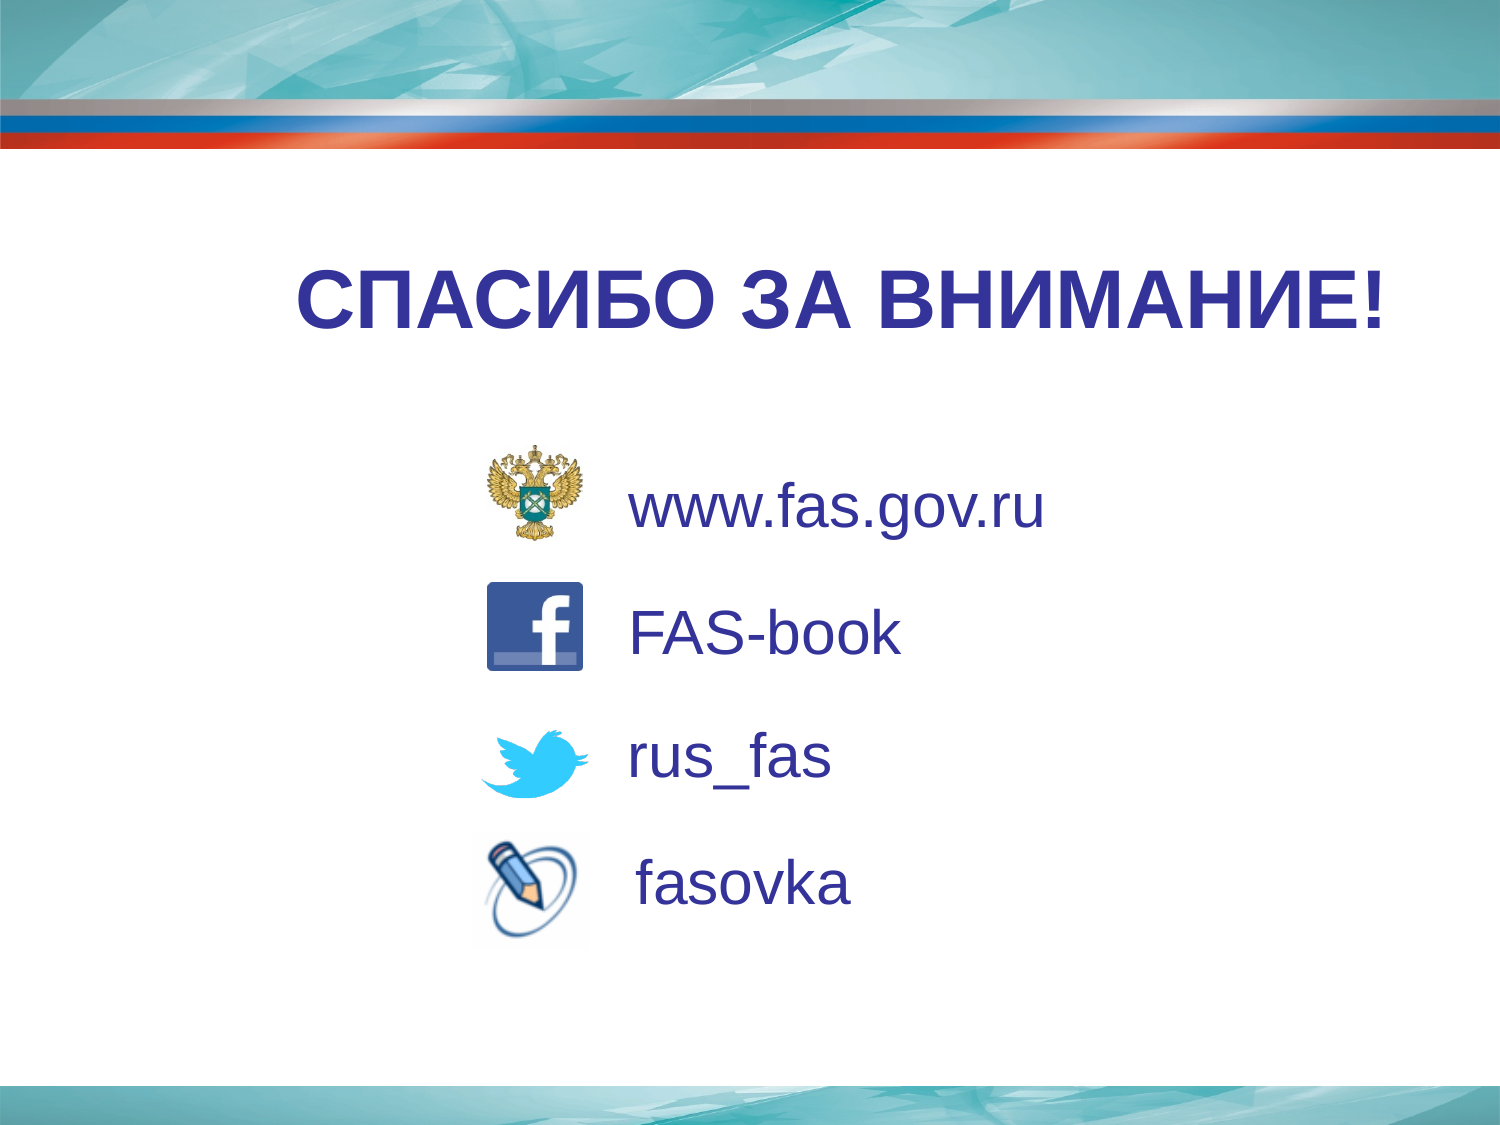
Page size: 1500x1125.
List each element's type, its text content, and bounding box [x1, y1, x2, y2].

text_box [460, 445, 1233, 834]
picture [0, 0, 1500, 149]
text_box СПАСИБО ЗА ВНИМАНИЕ! [189, 237, 1495, 403]
picture [0, 1086, 1500, 1125]
picture [472, 831, 590, 950]
text_box fasovka [621, 842, 1036, 925]
